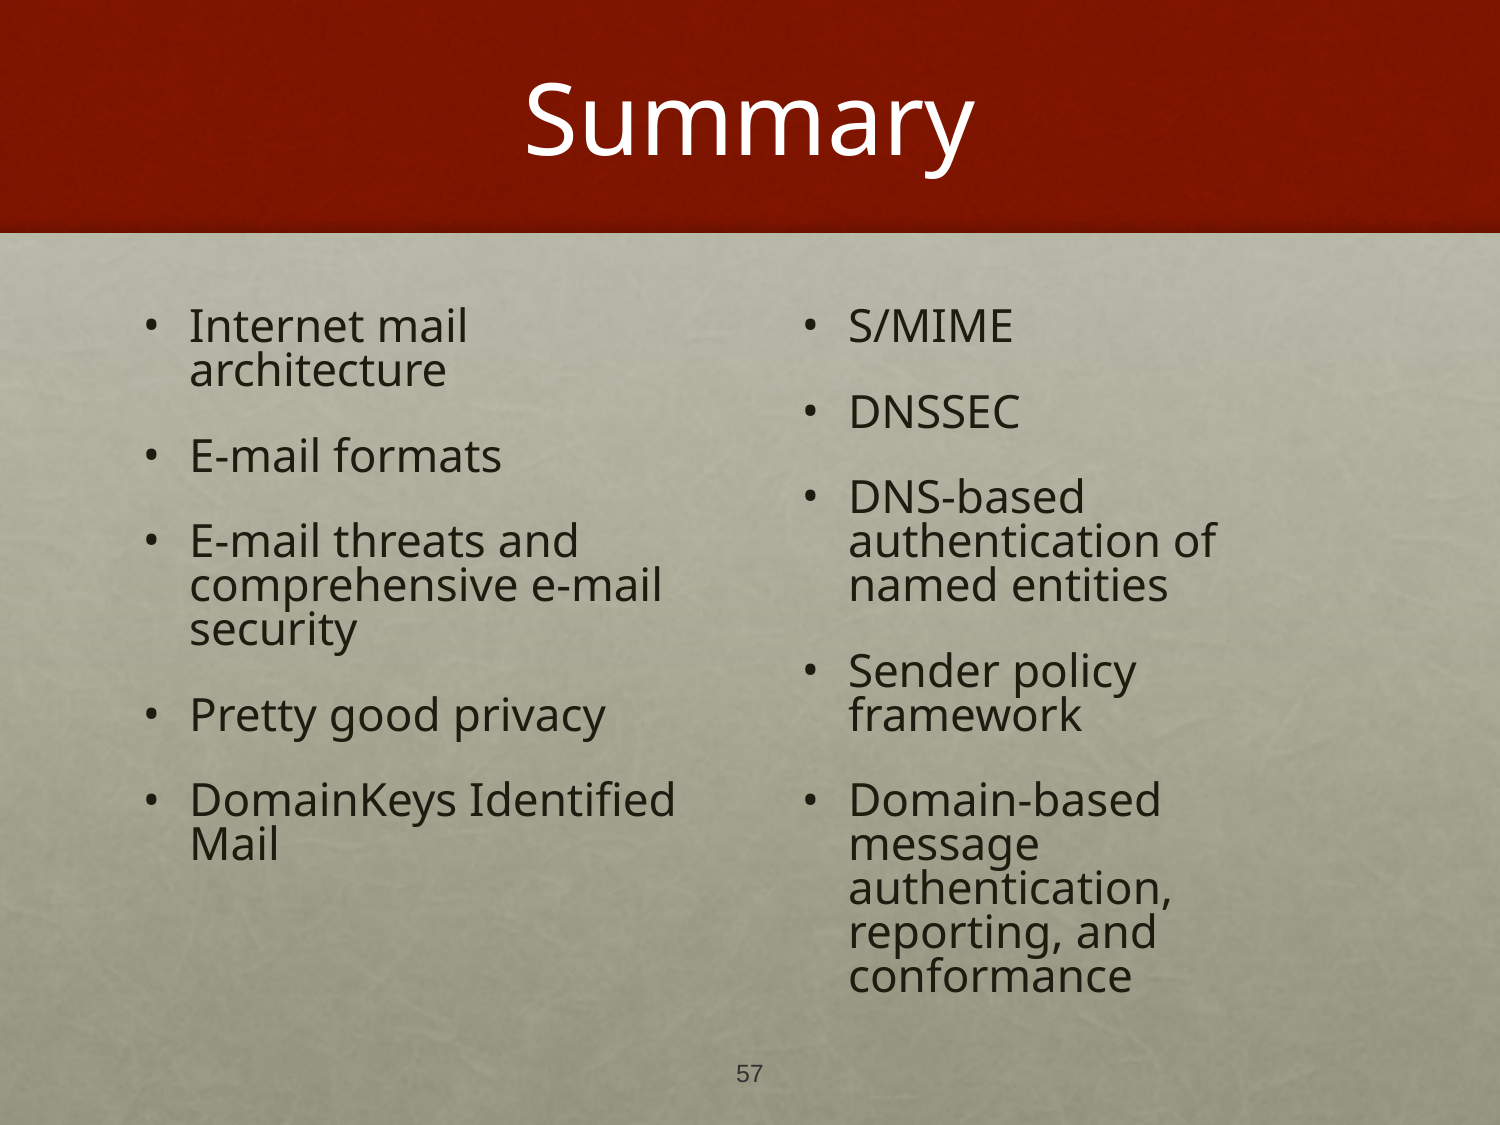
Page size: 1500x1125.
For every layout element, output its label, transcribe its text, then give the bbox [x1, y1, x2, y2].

picture [0, 214, 1500, 1125]
list Internet mail architecture E-mail formats E-mail threats and comprehensive e-mail security Pretty good privacy DomainKeys Identified Mail [127, 299, 713, 1088]
slide_number 57 [699, 1042, 800, 1103]
list S/MIME DNSSEC DNS-based authentication of named entities Sender policy framework Domain-based message authentication, reporting, and conformance [786, 299, 1372, 1075]
title Summary [127, 10, 1372, 221]
